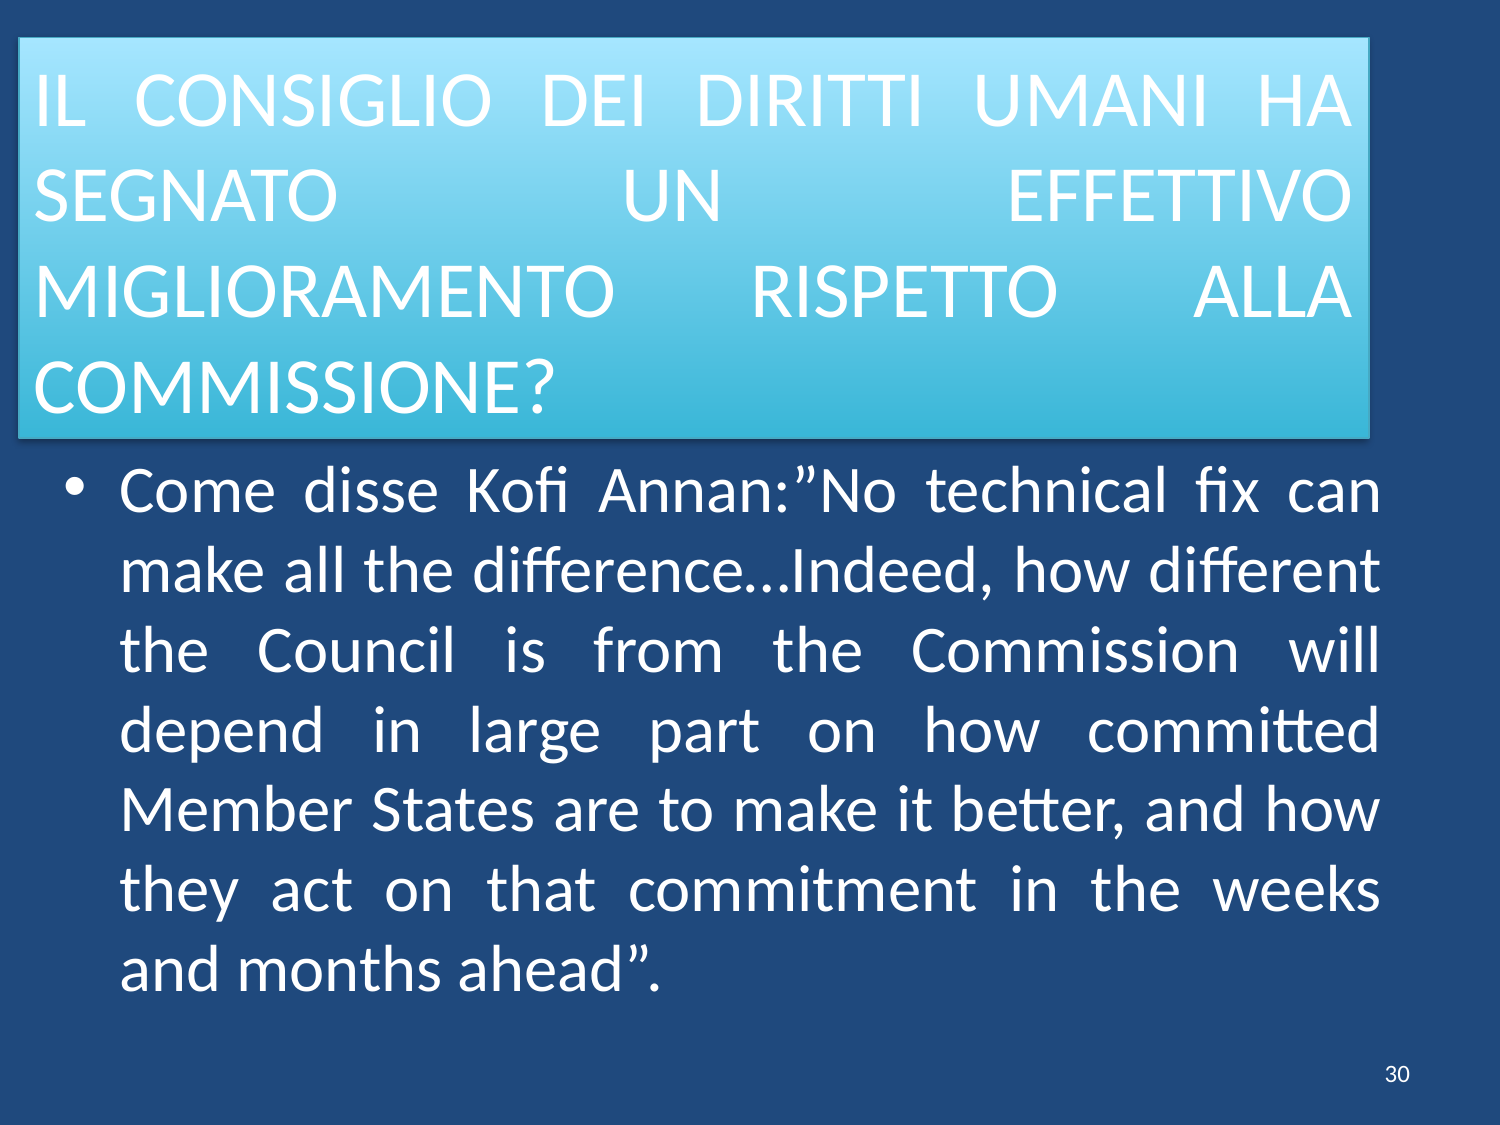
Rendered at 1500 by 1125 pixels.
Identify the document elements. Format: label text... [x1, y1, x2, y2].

title IL CONSIGLIO DEI DIRITTI UMANI HA SEGNATO UN EFFETTIVO MIGLIORAMENTO RISPETTO ALLA COMMISSIONE? [18, 37, 1370, 439]
slide_number 30 [1399, 1042, 1425, 1103]
list Come disse Kofi Annan:”No technical fix can make all the difference…Indeed, how different the Council is from the Commission will depend in large part on how committed Member States are to make it better, and how they act on that commitment in the weeks and months ahead”. [48, 437, 1399, 1103]
